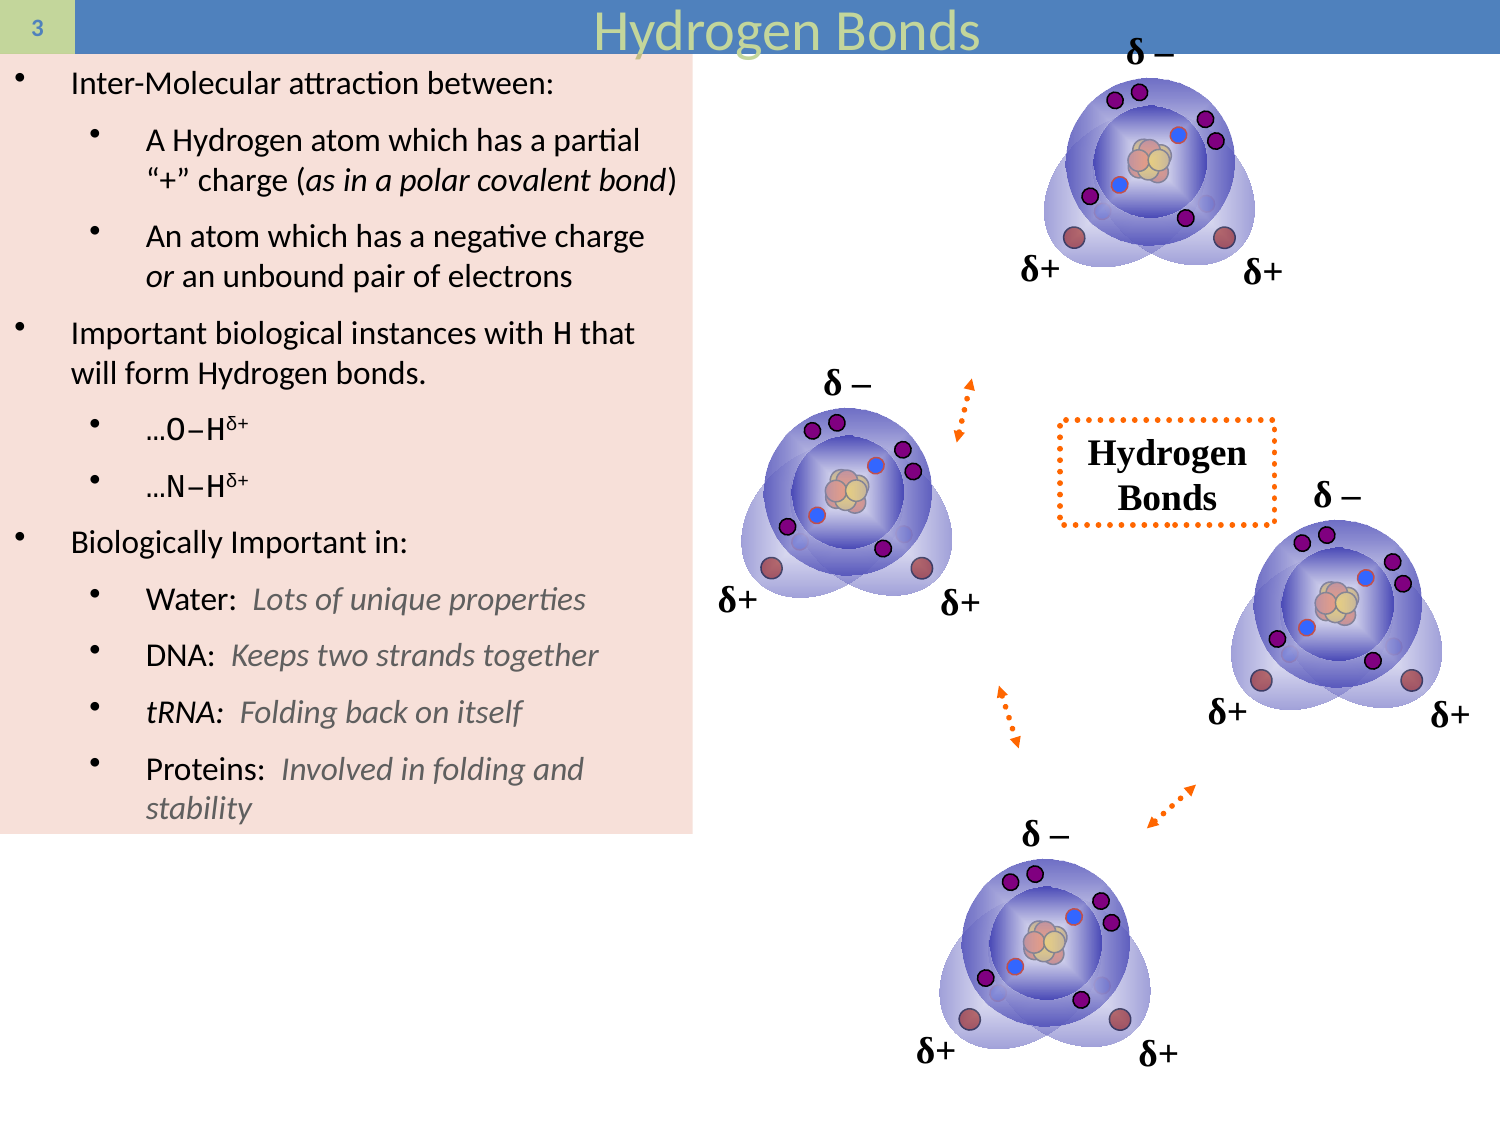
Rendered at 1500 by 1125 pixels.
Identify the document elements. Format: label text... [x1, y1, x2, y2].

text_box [697, 349, 1002, 631]
text_box Inter-Molecular attraction between: A Hydrogen atom which has a partial “+” charge (as in a polar covalent bond) An atom which has a negative charge or an unbound pair of electrons Important biological instances with H that will form Hydrogen bonds. …O–Hδ+ …N–Hδ+ Biologically Important in: Water: Lots of unique properties DNA: Keeps two strands together tRNA: Folding back on itself Proteins: Involved in folding and stability [0, 53, 693, 834]
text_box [1186, 462, 1492, 743]
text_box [999, 19, 1305, 301]
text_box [895, 801, 1200, 1082]
text_box [1012, 739, 1021, 749]
text_box Hydrogen Bonds [1060, 420, 1275, 525]
text_box [1187, 784, 1196, 794]
text_box [997, 685, 1006, 695]
title Hydrogen Bonds [75, 0, 1500, 54]
